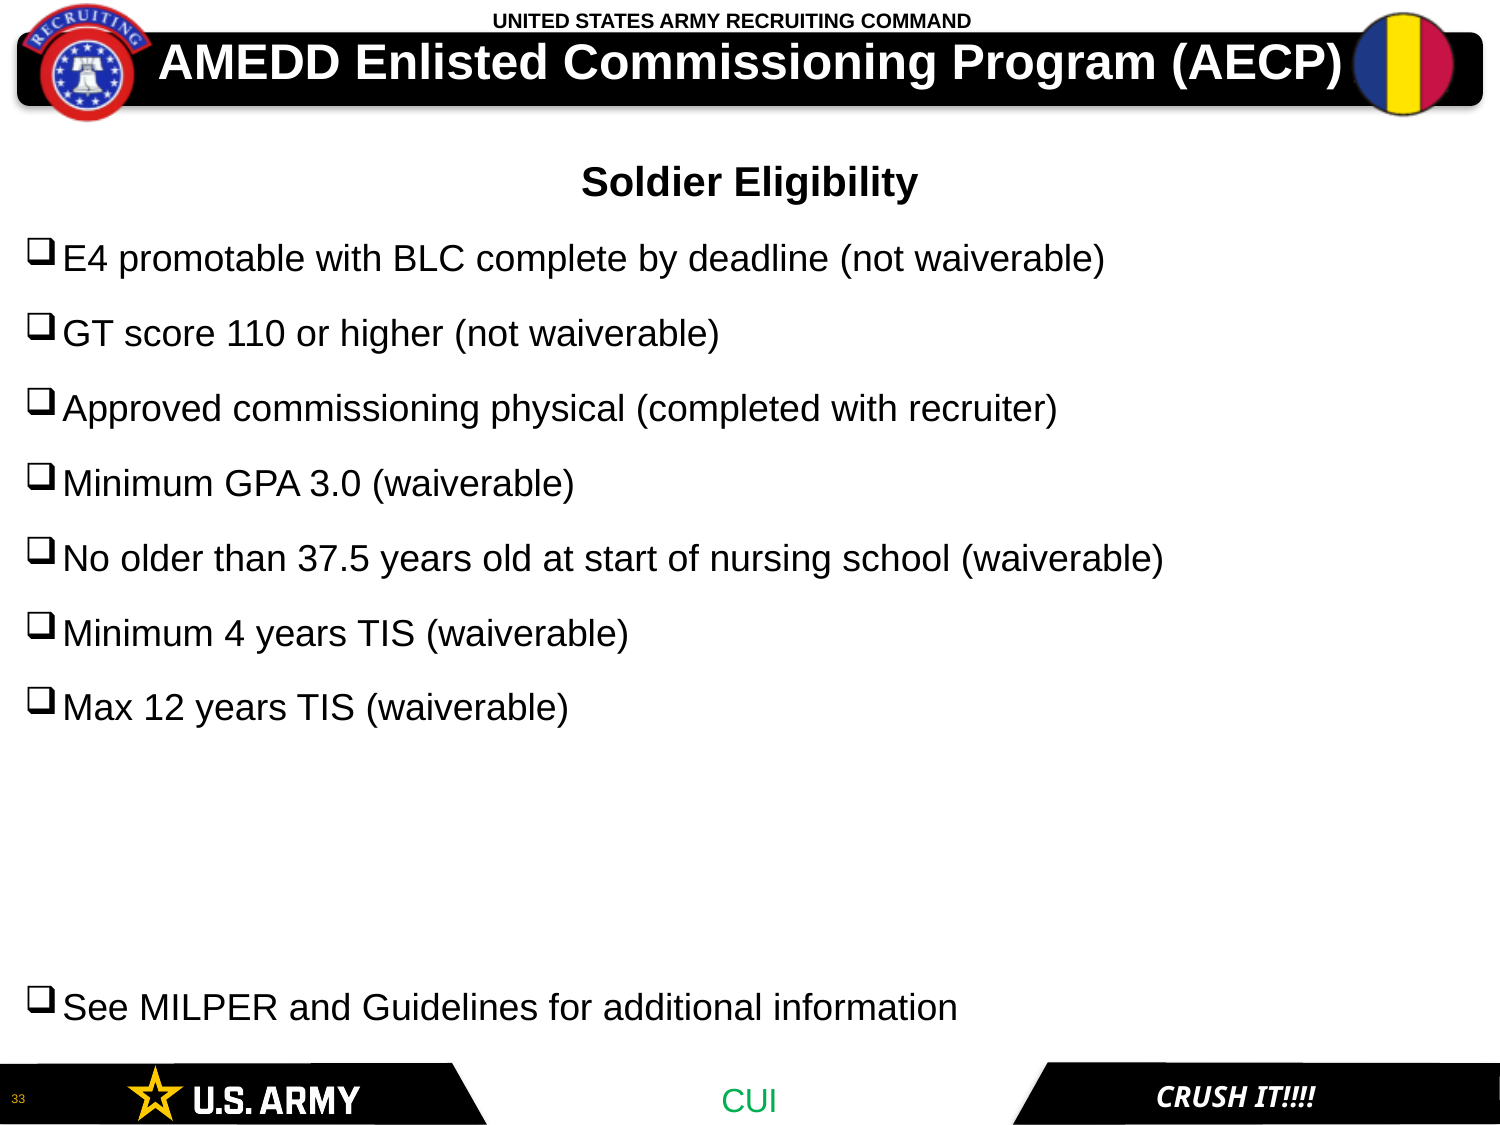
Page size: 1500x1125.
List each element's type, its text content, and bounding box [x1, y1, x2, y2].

picture [1350, 11, 1458, 119]
picture [17, 2, 158, 130]
text_box Soldier Eligibility E4 promotable with BLC complete by deadline (not waiverable) GT score 110 or higher (not waiverable) Approved commissioning physical (completed with recruiter) Minimum GPA 3.0 (waiverable) No older than 37.5 years old at start of nursing school (waiverable) Minimum 4 years TIS (waiverable) Max 12 years TIS (waiverable) See MILPER and Guidelines for additional information [9, 136, 1491, 1080]
picture [126, 1080, 361, 1122]
text_box AMEDD Enlisted Commissioning Program (AECP) [110, 29, 1392, 104]
